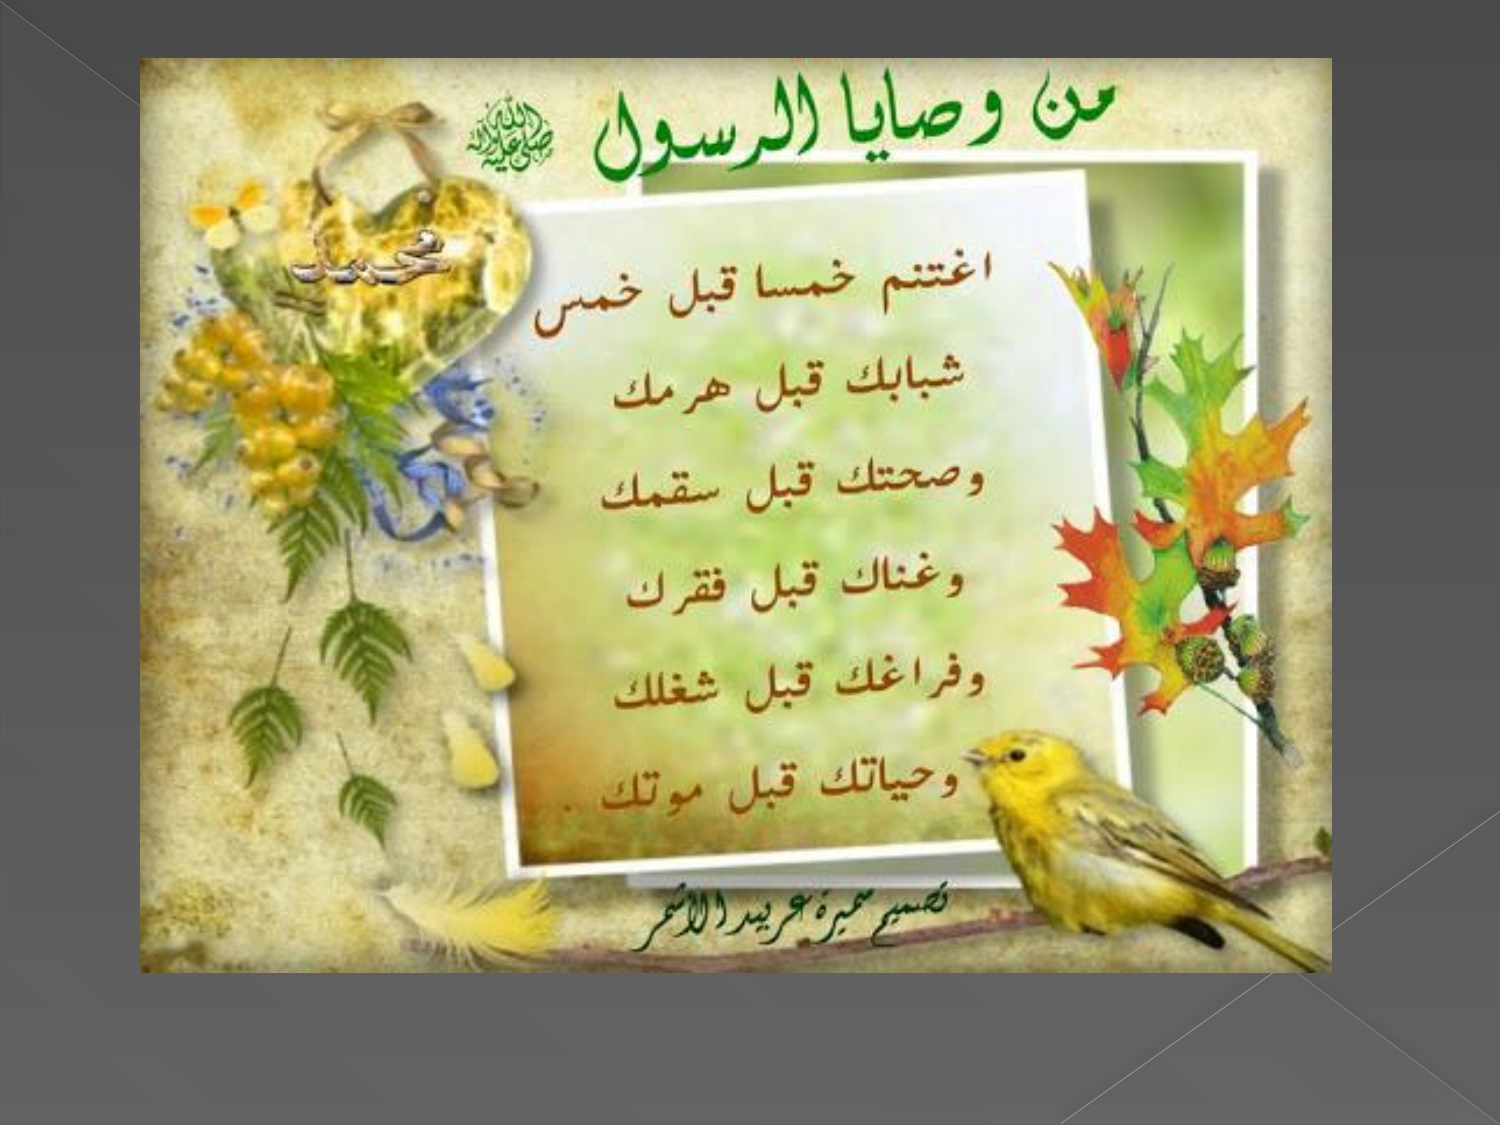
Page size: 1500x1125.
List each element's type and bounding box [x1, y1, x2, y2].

list [140, 58, 1332, 973]
